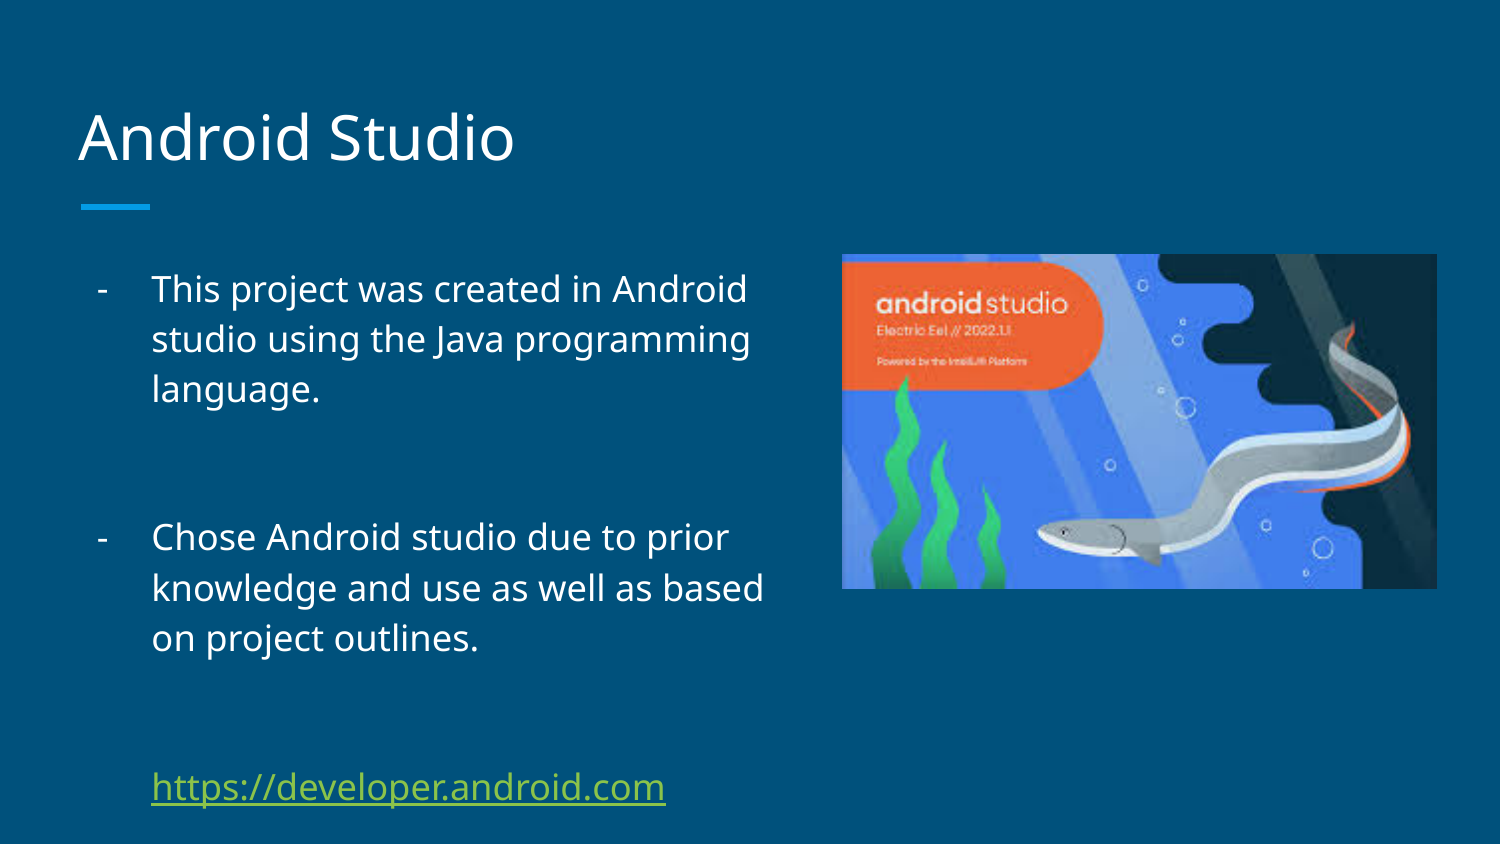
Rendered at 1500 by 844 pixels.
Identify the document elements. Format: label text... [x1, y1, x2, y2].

list This project was created in Android studio using the Java programming language. Chose Android studio due to prior knowledge and use as well as based on project outlines. https://developer.android.com [63, 244, 818, 833]
title Android Studio [63, 75, 1437, 188]
picture [843, 255, 1436, 588]
